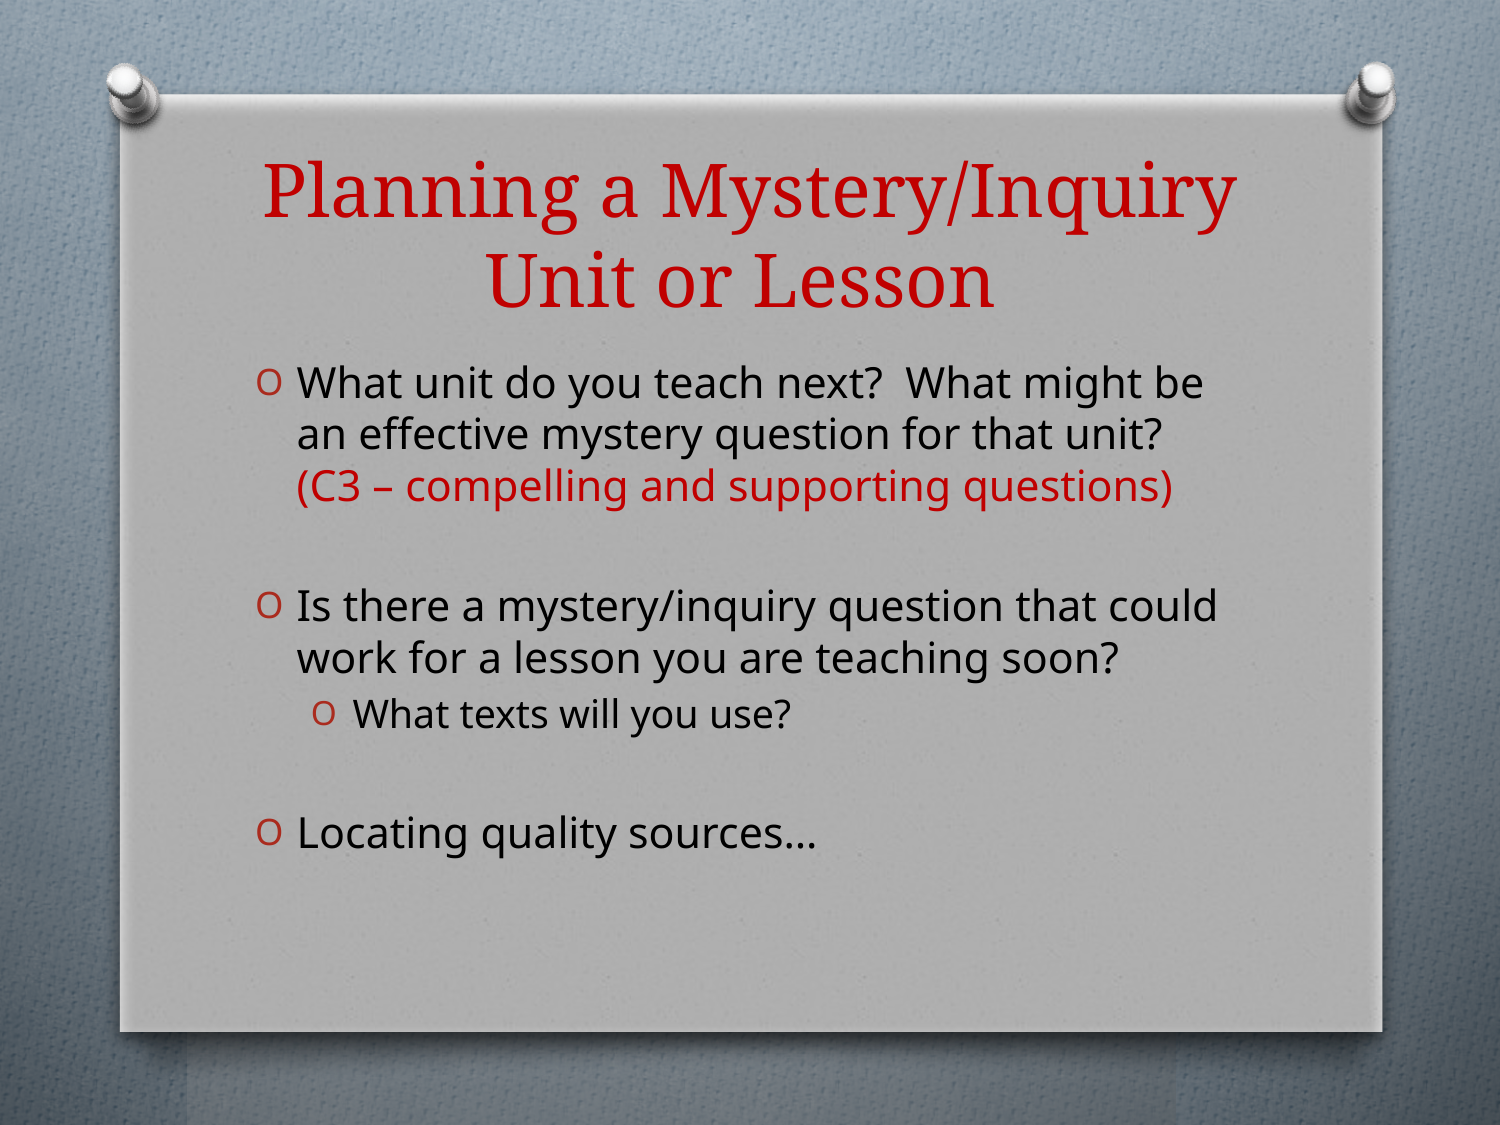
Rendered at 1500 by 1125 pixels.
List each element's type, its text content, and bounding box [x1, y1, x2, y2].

list What unit do you teach next? What might be an effective mystery question for that unit? (C3 – compelling and supporting questions) Is there a mystery/inquiry question that could work for a lesson you are teaching soon? What texts will you use? Locating quality sources… [240, 347, 1257, 939]
picture [1317, 35, 1439, 156]
picture [75, 29, 198, 153]
title Planning a Mystery/Inquiry Unit or Lesson [179, 134, 1323, 332]
